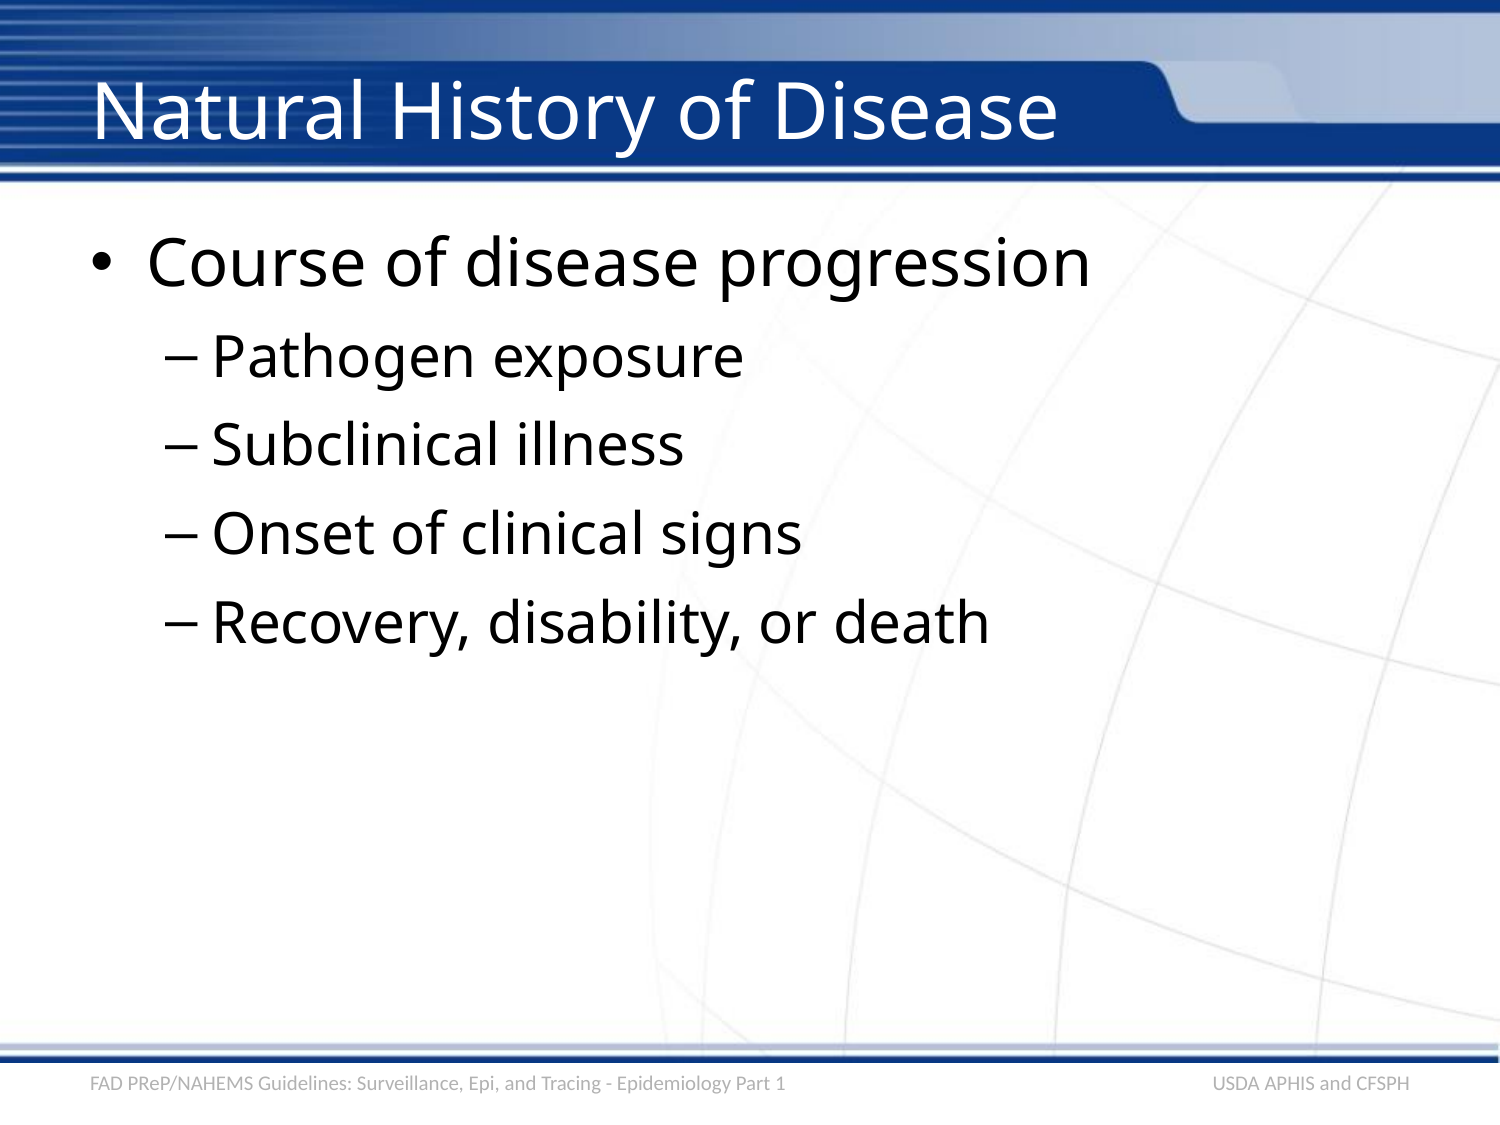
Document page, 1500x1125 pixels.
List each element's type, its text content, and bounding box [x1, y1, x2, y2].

title Natural History of Disease [75, 24, 1425, 163]
footer FAD PReP/NAHEMS Guidelines: Surveillance, Epi, and Tracing - Epidemiology Part 1 [75, 1042, 825, 1103]
list Course of disease progression Pathogen exposure Subclinical illness Onset of clinical signs Recovery, disability, or death [75, 212, 1425, 1025]
picture [0, 0, 1500, 1063]
slide_number USDA APHIS and CFSPH [1074, 1042, 1425, 1103]
